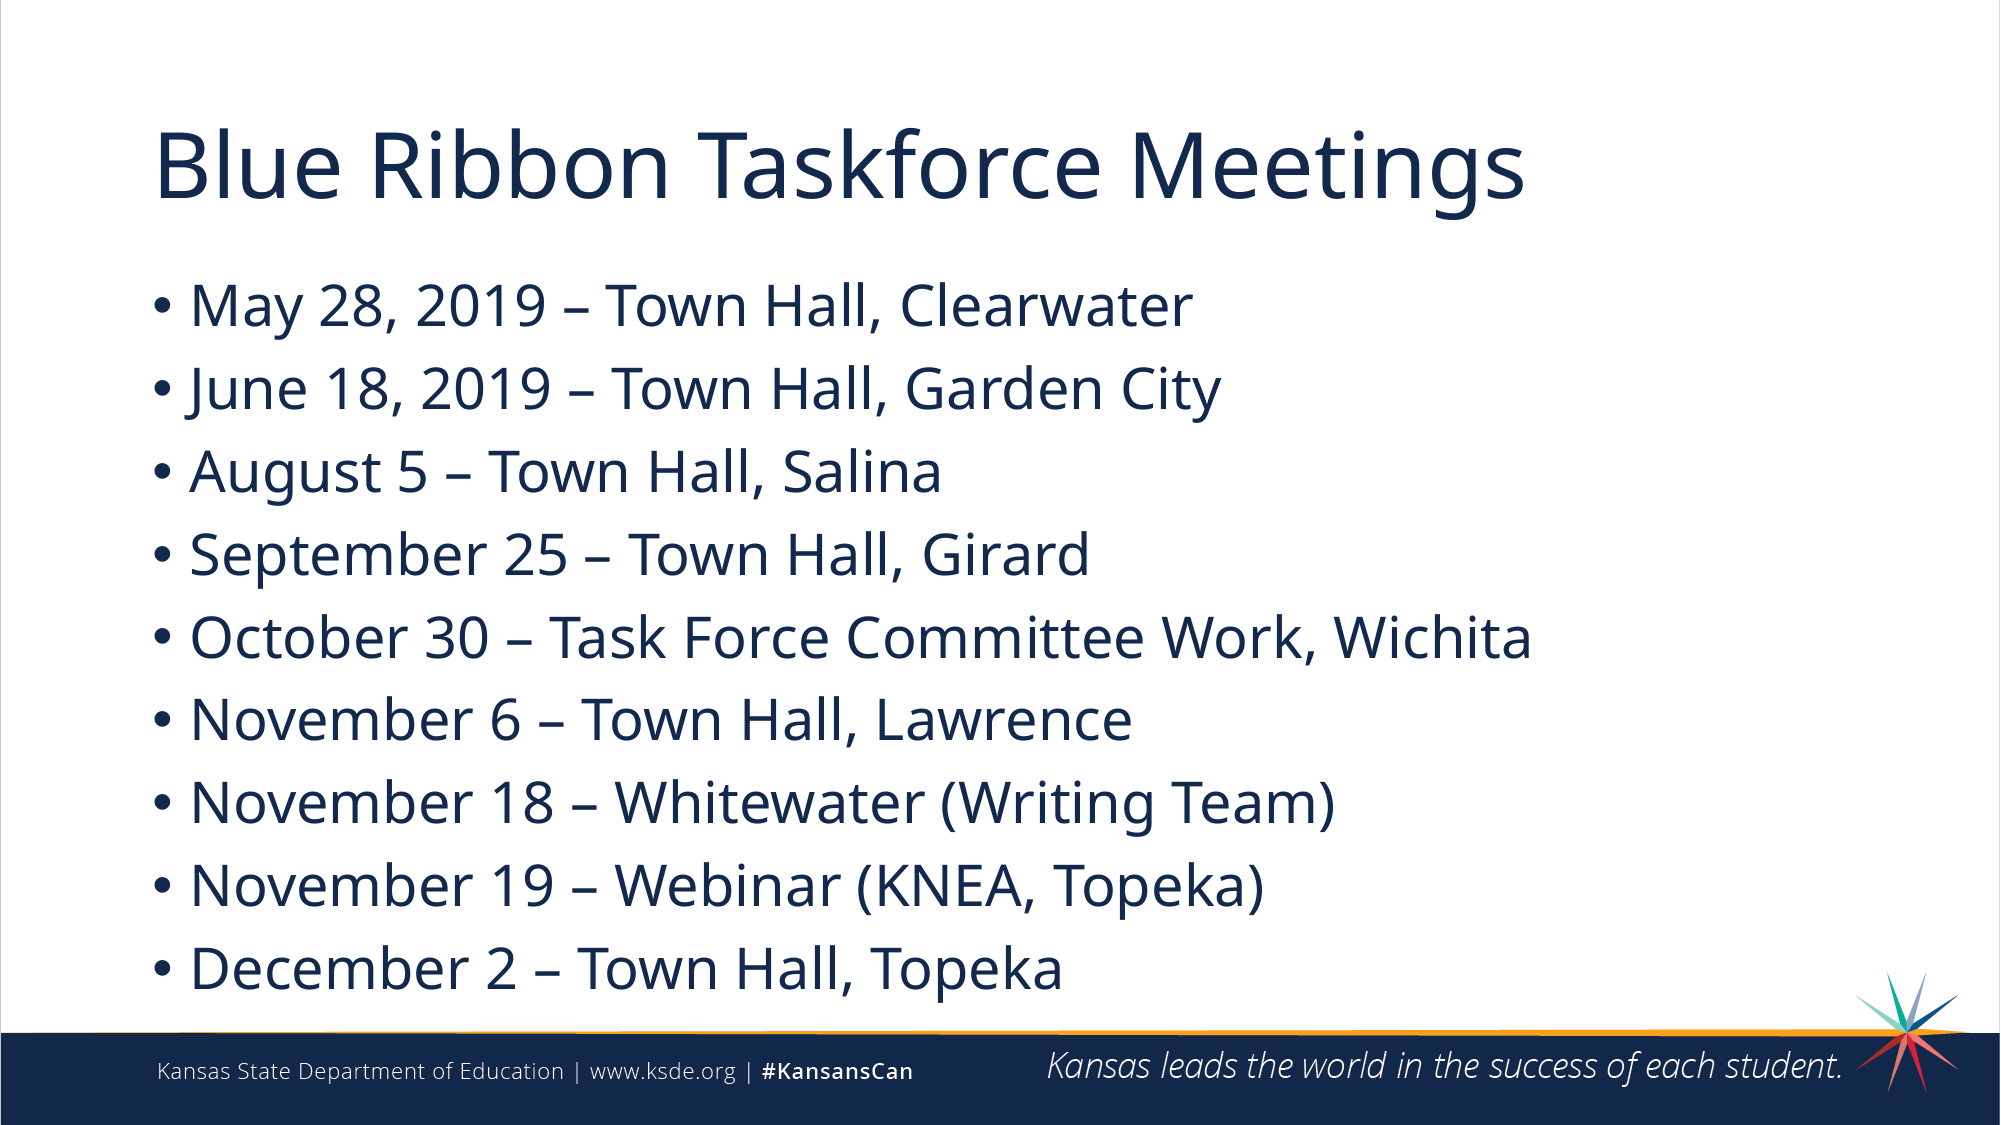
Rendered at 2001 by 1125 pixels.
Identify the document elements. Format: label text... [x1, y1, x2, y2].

picture [0, 0, 2000, 1125]
list May 28, 2019 – Town Hall, Clearwater June 18, 2019 – Town Hall, Garden City August 5 – Town Hall, Salina September 25 – Town Hall, Girard October 30 – Task Force Committee Work, Wichita November 6 – Town Hall, Lawrence November 18 – Whitewater (Writing Team) November 19 – Webinar (KNEA, Topeka) December 2 – Town Hall, Topeka [137, 269, 1863, 1014]
title Blue Ribbon Taskforce Meetings [137, 59, 1863, 269]
